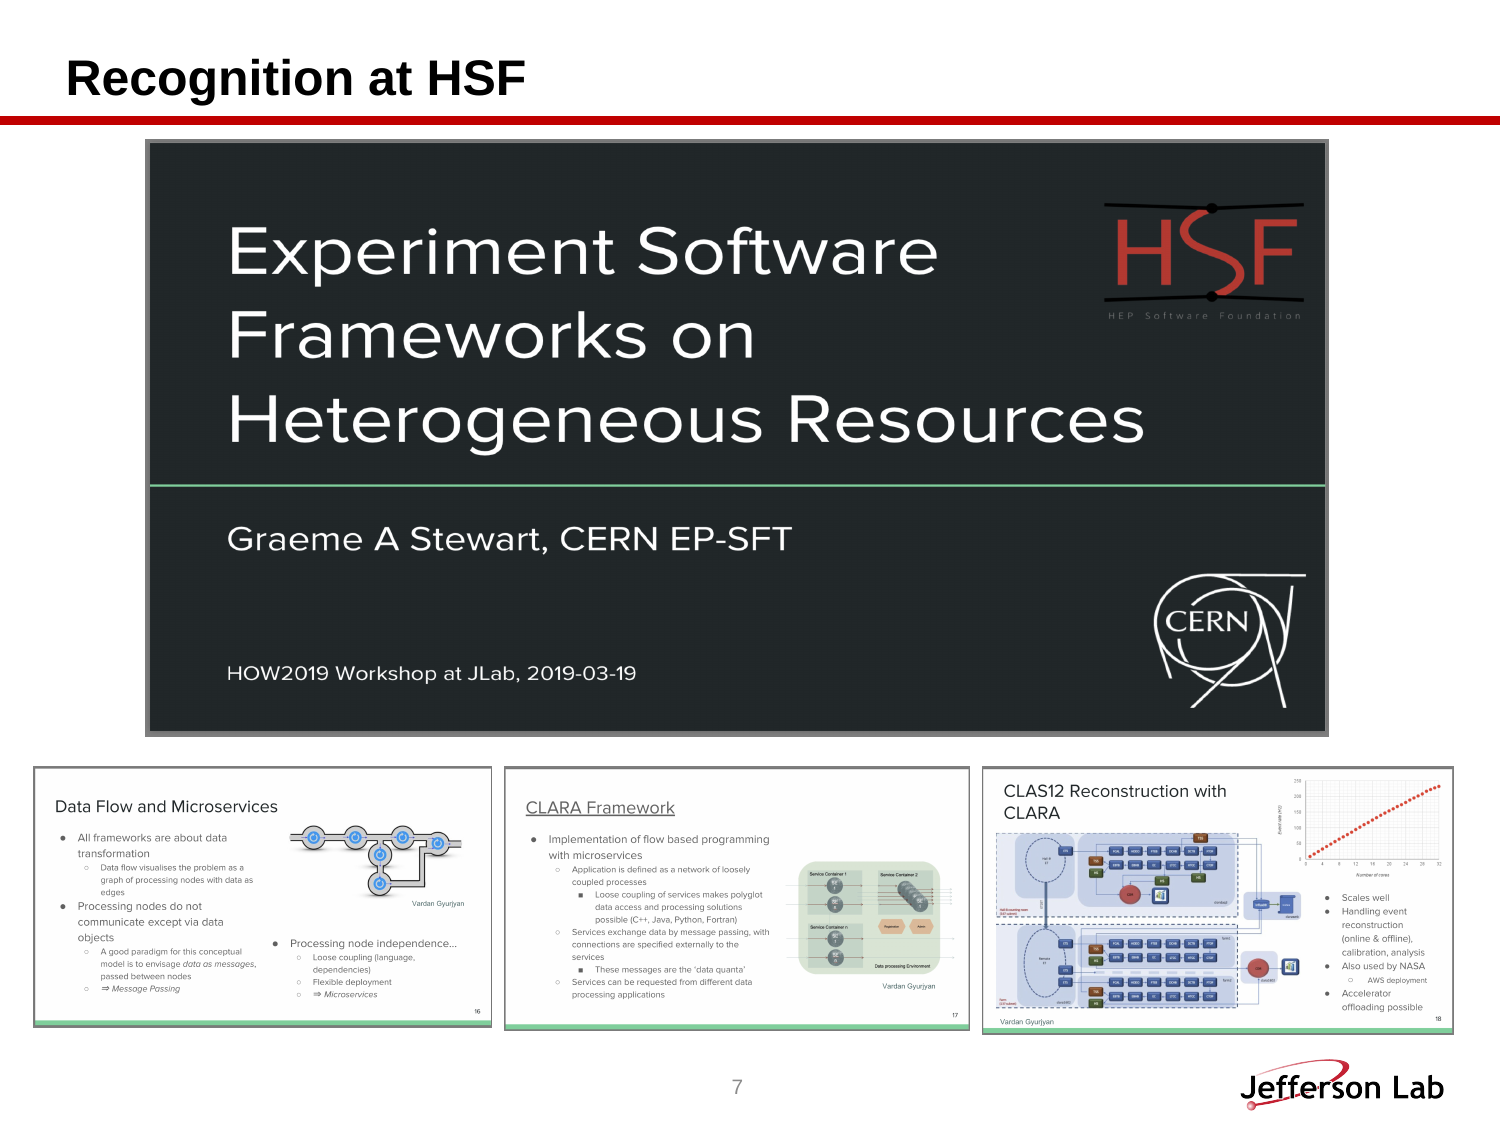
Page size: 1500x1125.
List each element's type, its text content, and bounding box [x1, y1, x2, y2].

picture [1238, 1051, 1457, 1122]
picture [145, 139, 1329, 737]
picture [504, 766, 970, 1032]
picture [33, 765, 492, 1028]
slide_number 7 [693, 1060, 782, 1111]
picture [982, 766, 1454, 1035]
title Recognition at HSF [50, 39, 1440, 120]
